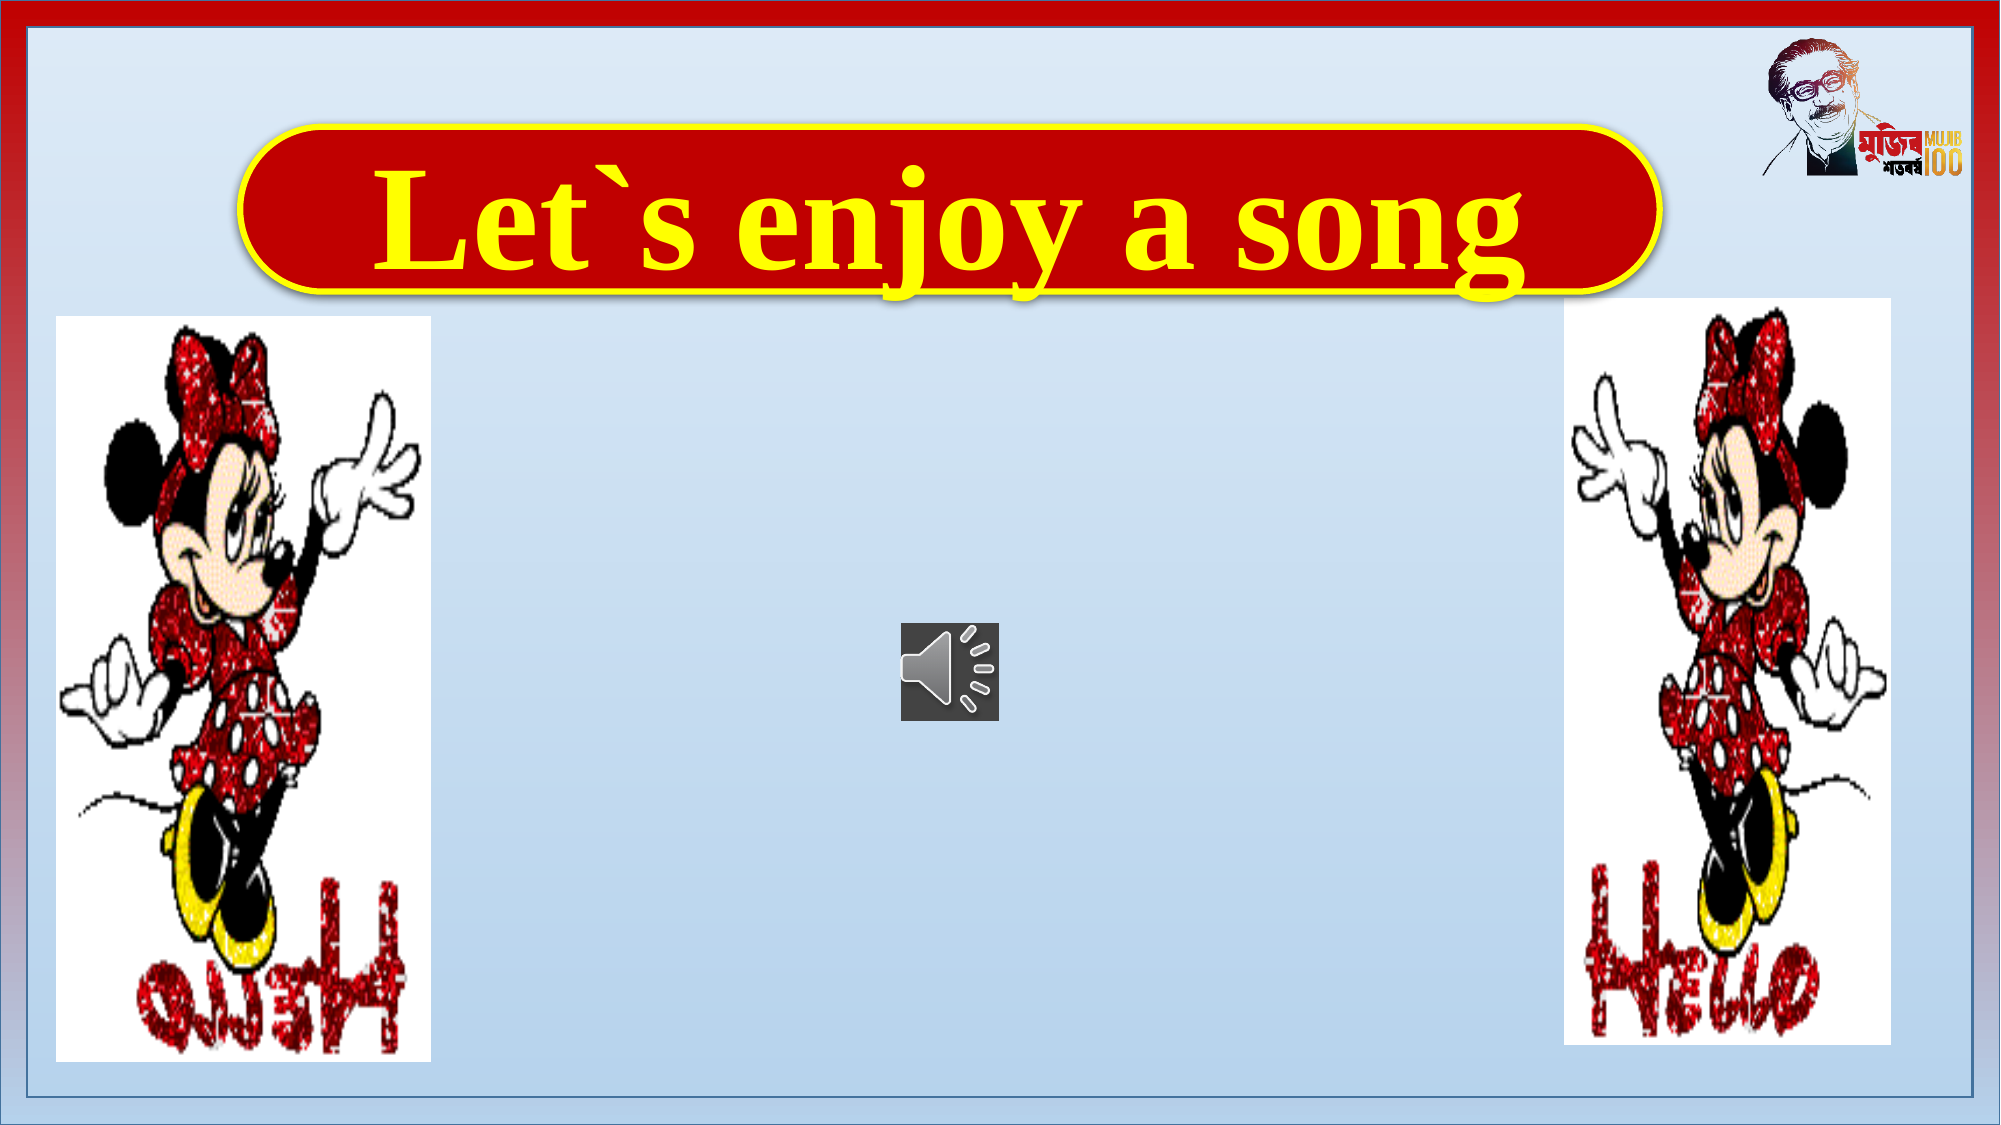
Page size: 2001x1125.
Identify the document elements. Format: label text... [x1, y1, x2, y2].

text_box Let`s enjoy a song [240, 126, 1660, 292]
picture [56, 316, 431, 1062]
picture [1741, 22, 1982, 191]
text_box [0, 0, 2000, 1125]
picture [1564, 298, 1891, 1045]
picture [899, 621, 1000, 722]
